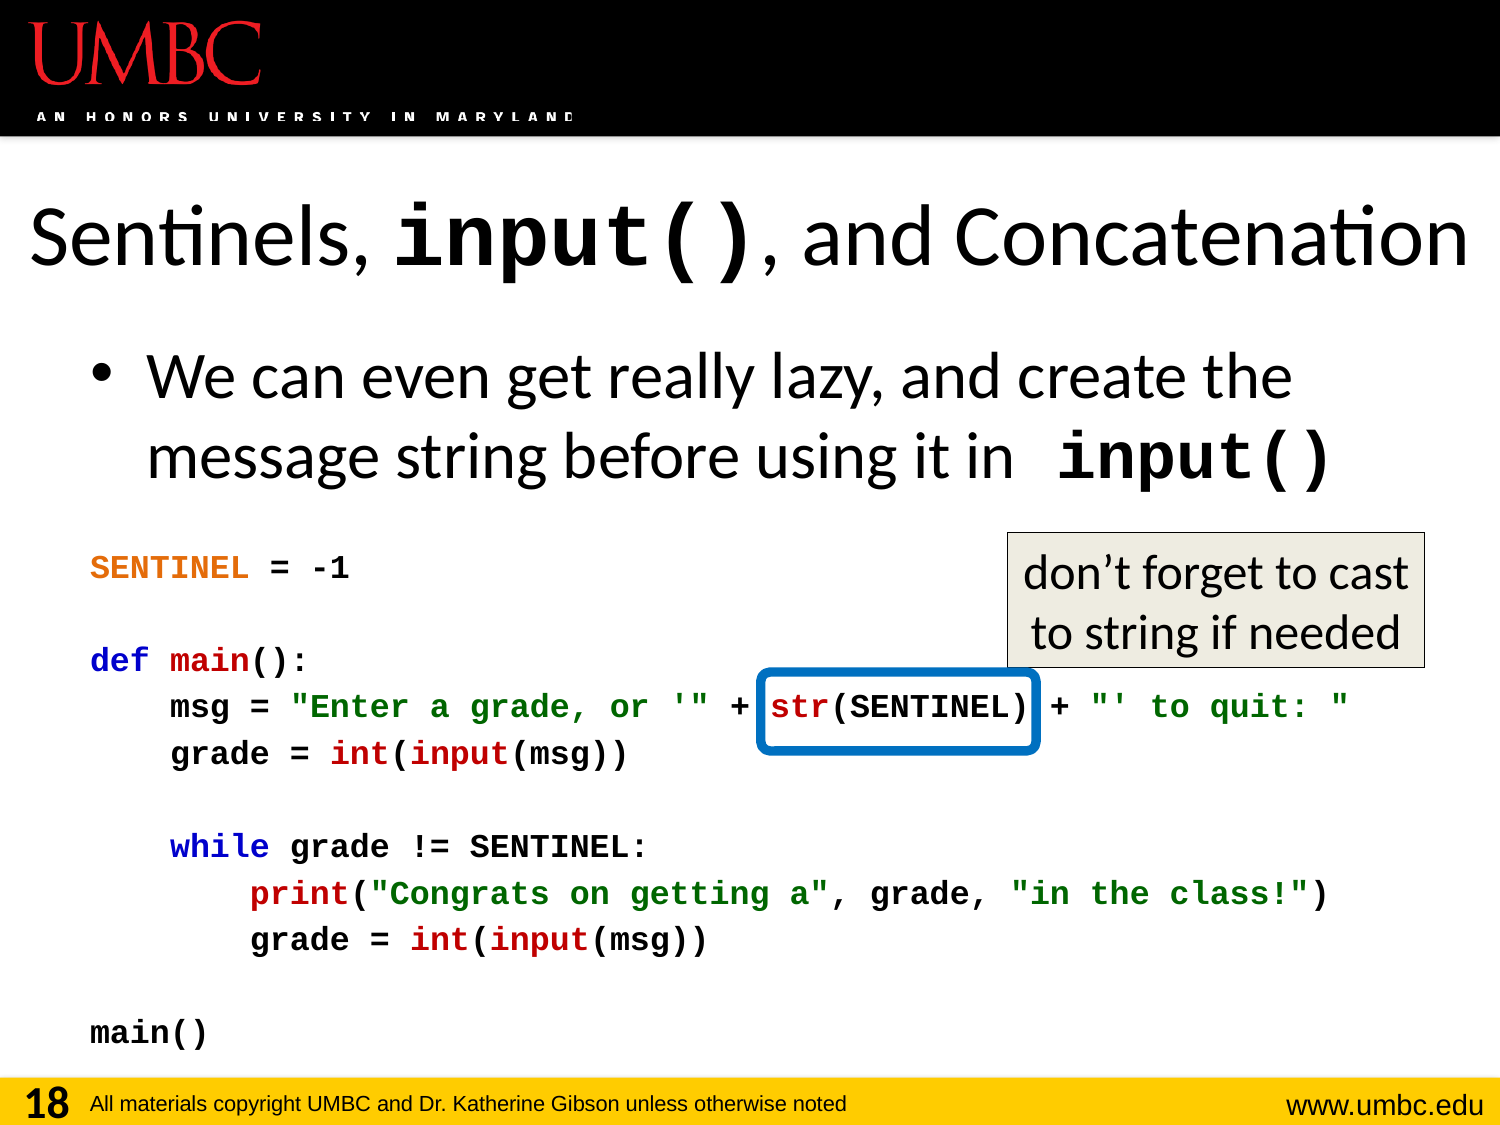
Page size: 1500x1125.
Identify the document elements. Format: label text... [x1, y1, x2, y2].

text_box [758, 669, 1039, 754]
slide_number 18 [0, 1065, 94, 1125]
list We can even get really lazy, and create the message string before using it in input() SENTINEL = -1 def main(): msg = "Enter a grade, or '" + str(SENTINEL) + "' to quit: " grade = int(input(msg)) while grade != SENTINEL: print("Congrats on getting a", grade, "in the class!") grade = int(input(msg)) main() [75, 324, 1425, 1066]
text_box don’t forget to cast to string if needed [1007, 532, 1425, 668]
title Sentinels, input(), and Concatenation [0, 136, 1500, 324]
